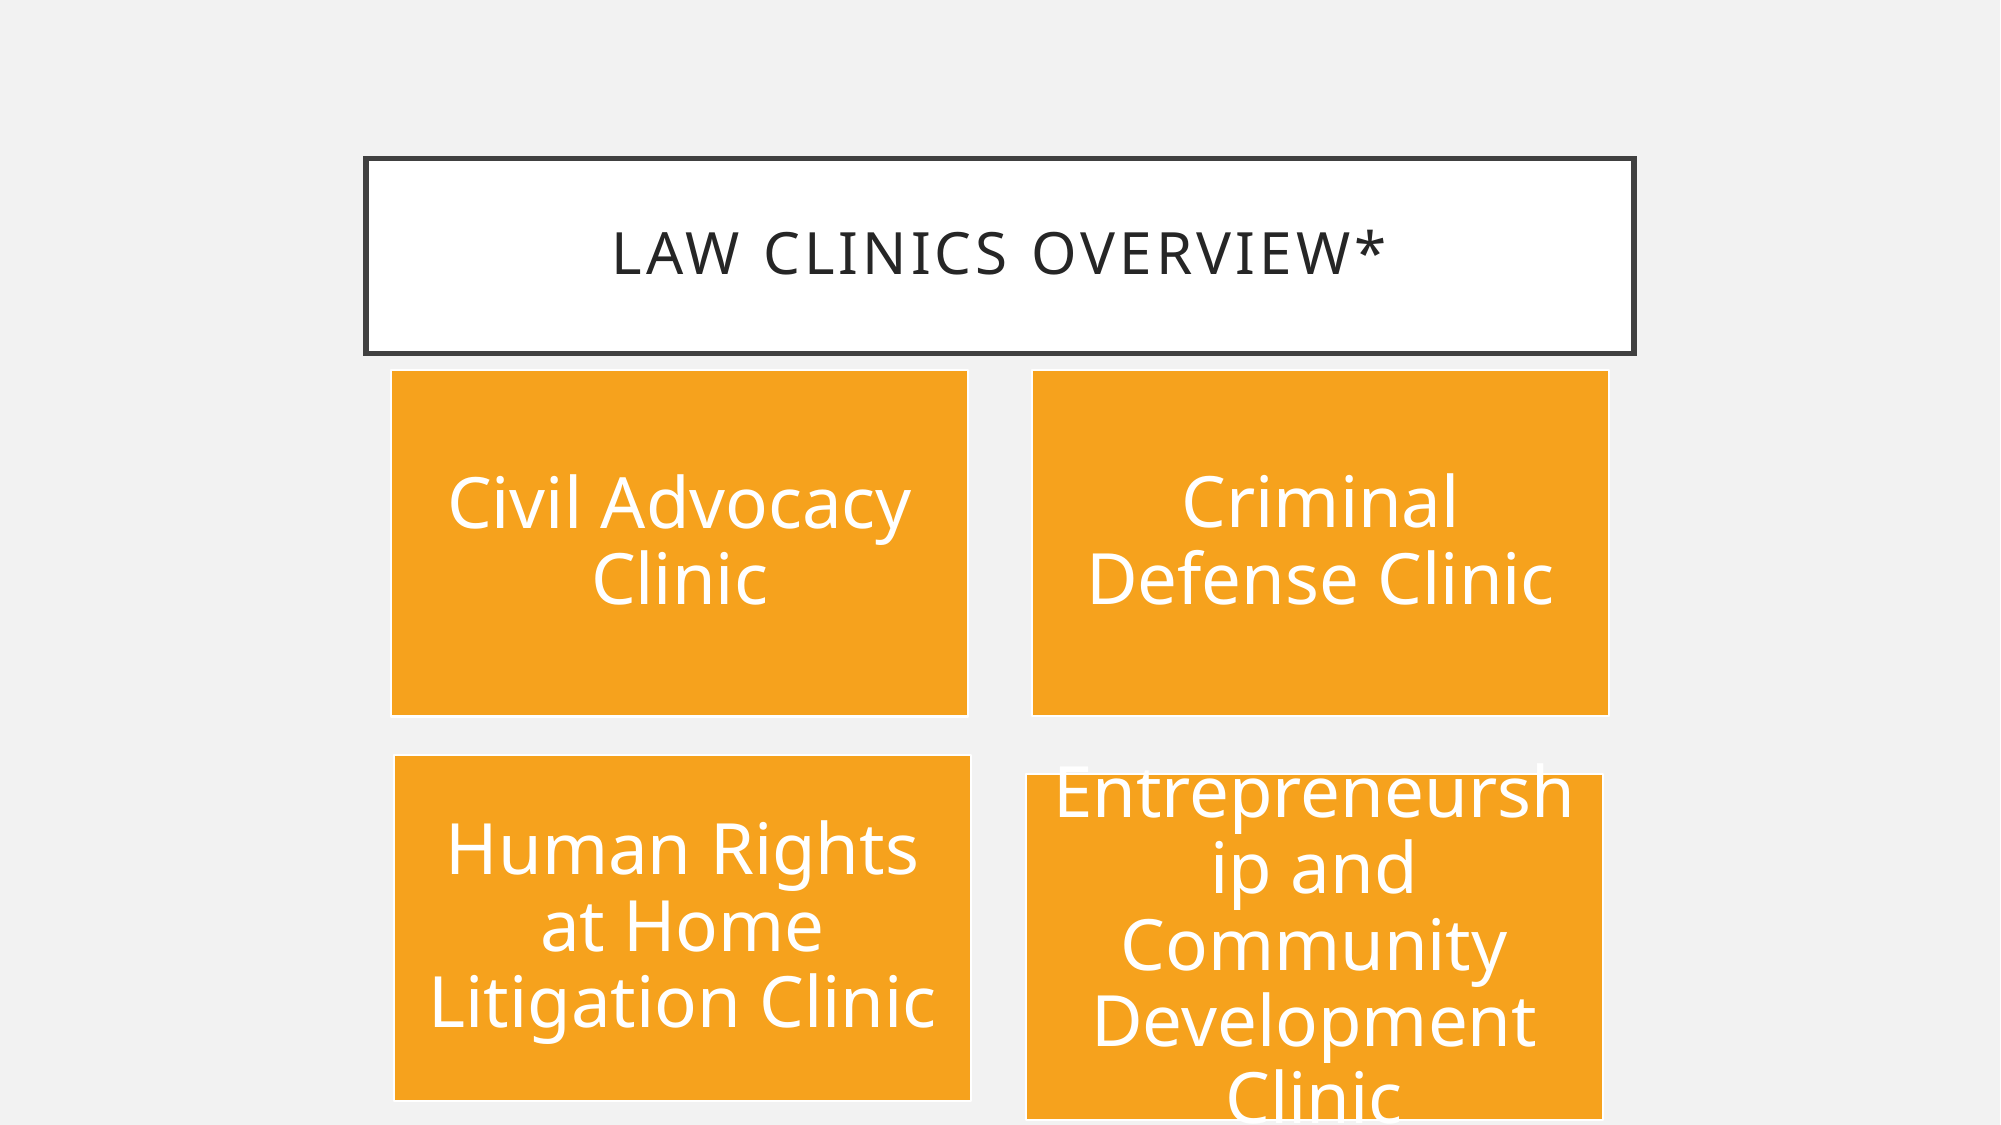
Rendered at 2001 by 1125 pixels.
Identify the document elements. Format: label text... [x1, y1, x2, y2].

title Law clinics overview* [363, 156, 1637, 356]
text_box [330, 370, 1664, 1121]
